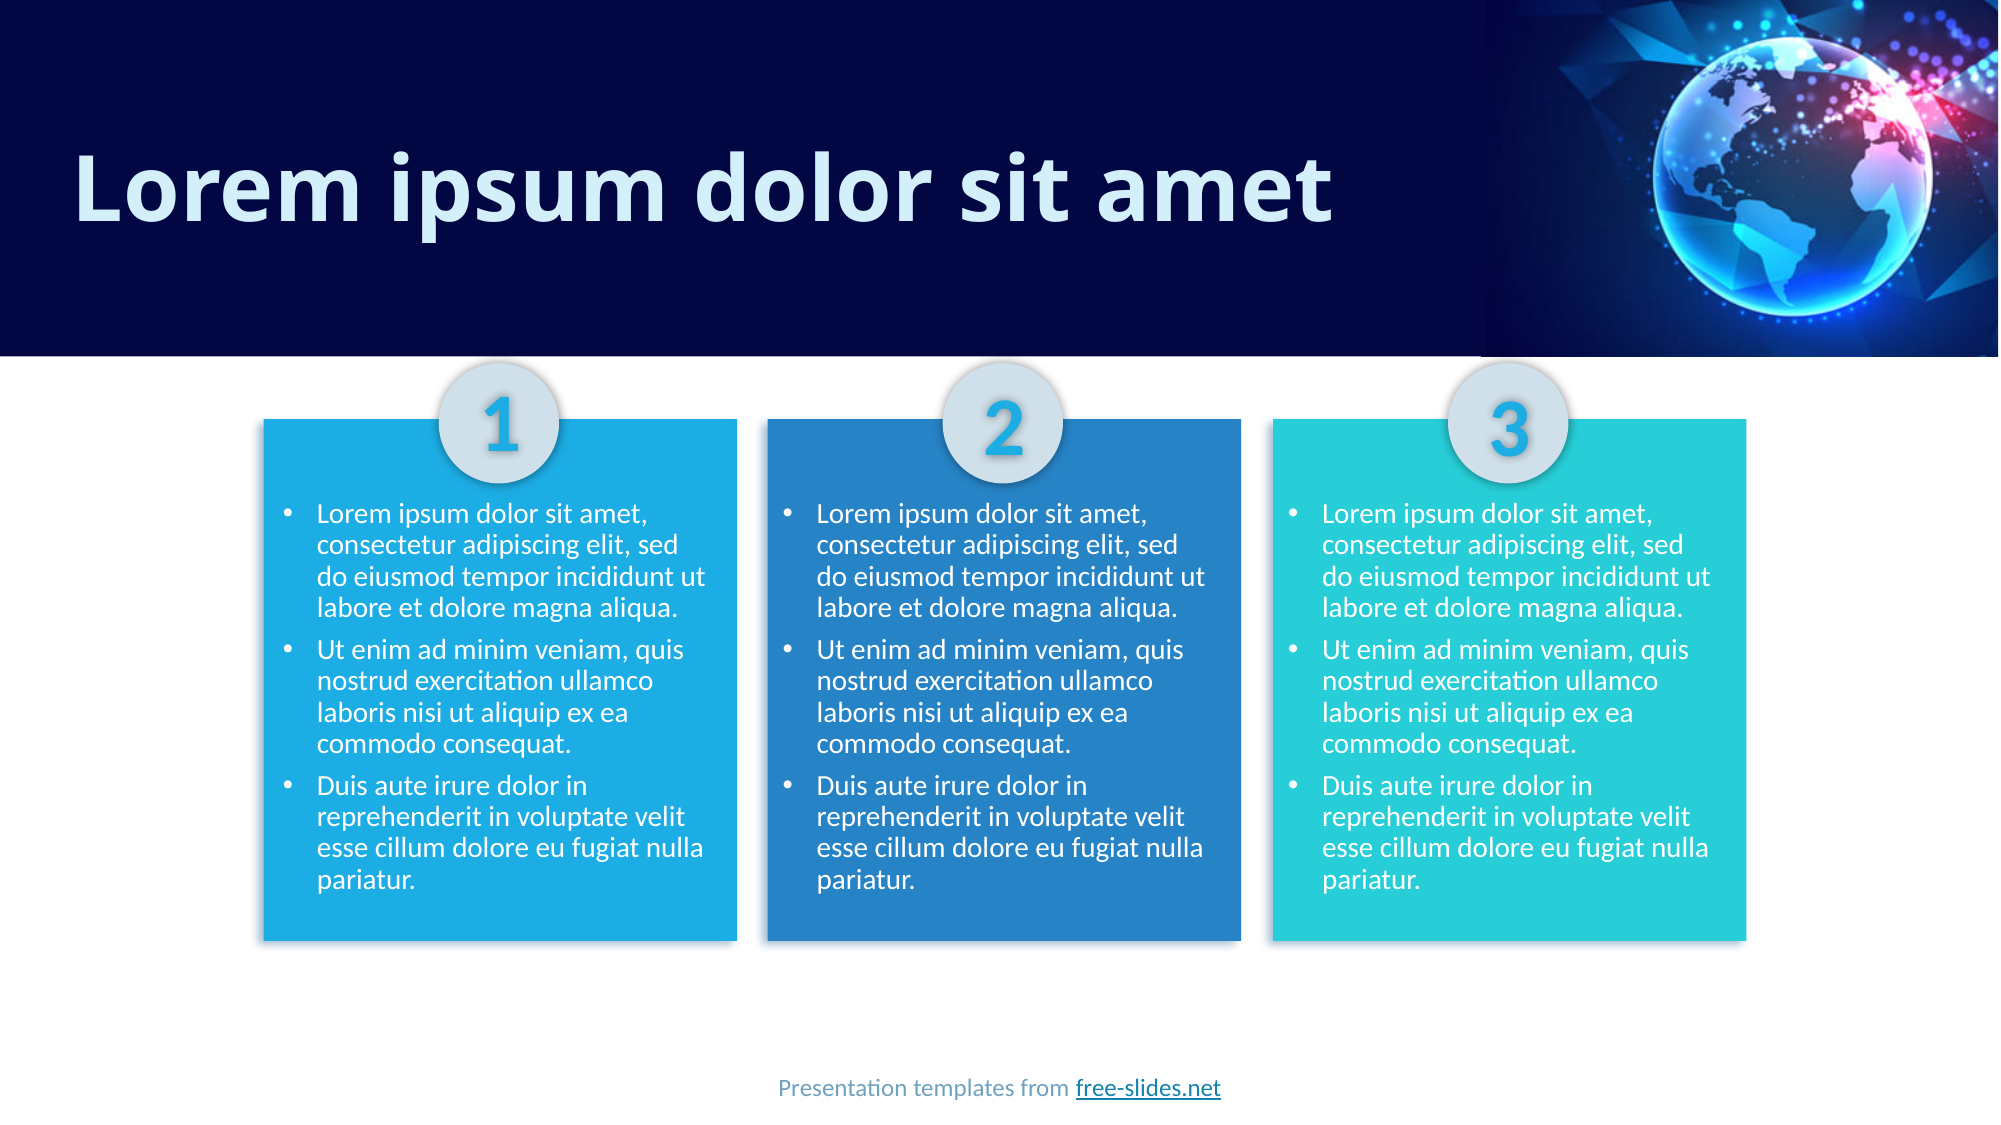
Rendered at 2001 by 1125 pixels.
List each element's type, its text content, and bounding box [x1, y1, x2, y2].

text_box [767, 418, 1242, 942]
text_box [263, 418, 738, 942]
text_box 3 [1449, 365, 1570, 481]
text_box Lorem ipsum dolor sit amet, consectetur adipiscing elit, sed do eiusmod tempor incididunt ut labore et dolore magna aliqua. Ut enim ad minim veniam, quis nostrud exercitation ullamco laboris nisi ut aliquip ex ea commodo consequat. Duis aute irure dolor in reprehenderit in voluptate velit esse cillum dolore eu fugiat nulla pariatur. [767, 490, 1229, 929]
text_box Lorem ipsum dolor sit amet, consectetur adipiscing elit, sed do eiusmod tempor incididunt ut labore et dolore magna aliqua. Ut enim ad minim veniam, quis nostrud exercitation ullamco laboris nisi ut aliquip ex ea commodo consequat. Duis aute irure dolor in reprehenderit in voluptate velit esse cillum dolore eu fugiat nulla pariatur. [1273, 490, 1734, 929]
text_box Presentation templates from free-slides.net [650, 1064, 1350, 1124]
picture [1487, 0, 1999, 357]
text_box 2 [944, 364, 1065, 480]
title Lorem ipsum dolor sit amet [56, 83, 1949, 301]
text_box [1272, 418, 1748, 942]
text_box Lorem ipsum dolor sit amet, consectetur adipiscing elit, sed do eiusmod tempor incididunt ut labore et dolore magna aliqua. Ut enim ad minim veniam, quis nostrud exercitation ullamco laboris nisi ut aliquip ex ea commodo consequat. Duis aute irure dolor in reprehenderit in voluptate velit esse cillum dolore eu fugiat nulla pariatur. [267, 490, 729, 929]
text_box 1 [440, 360, 561, 476]
